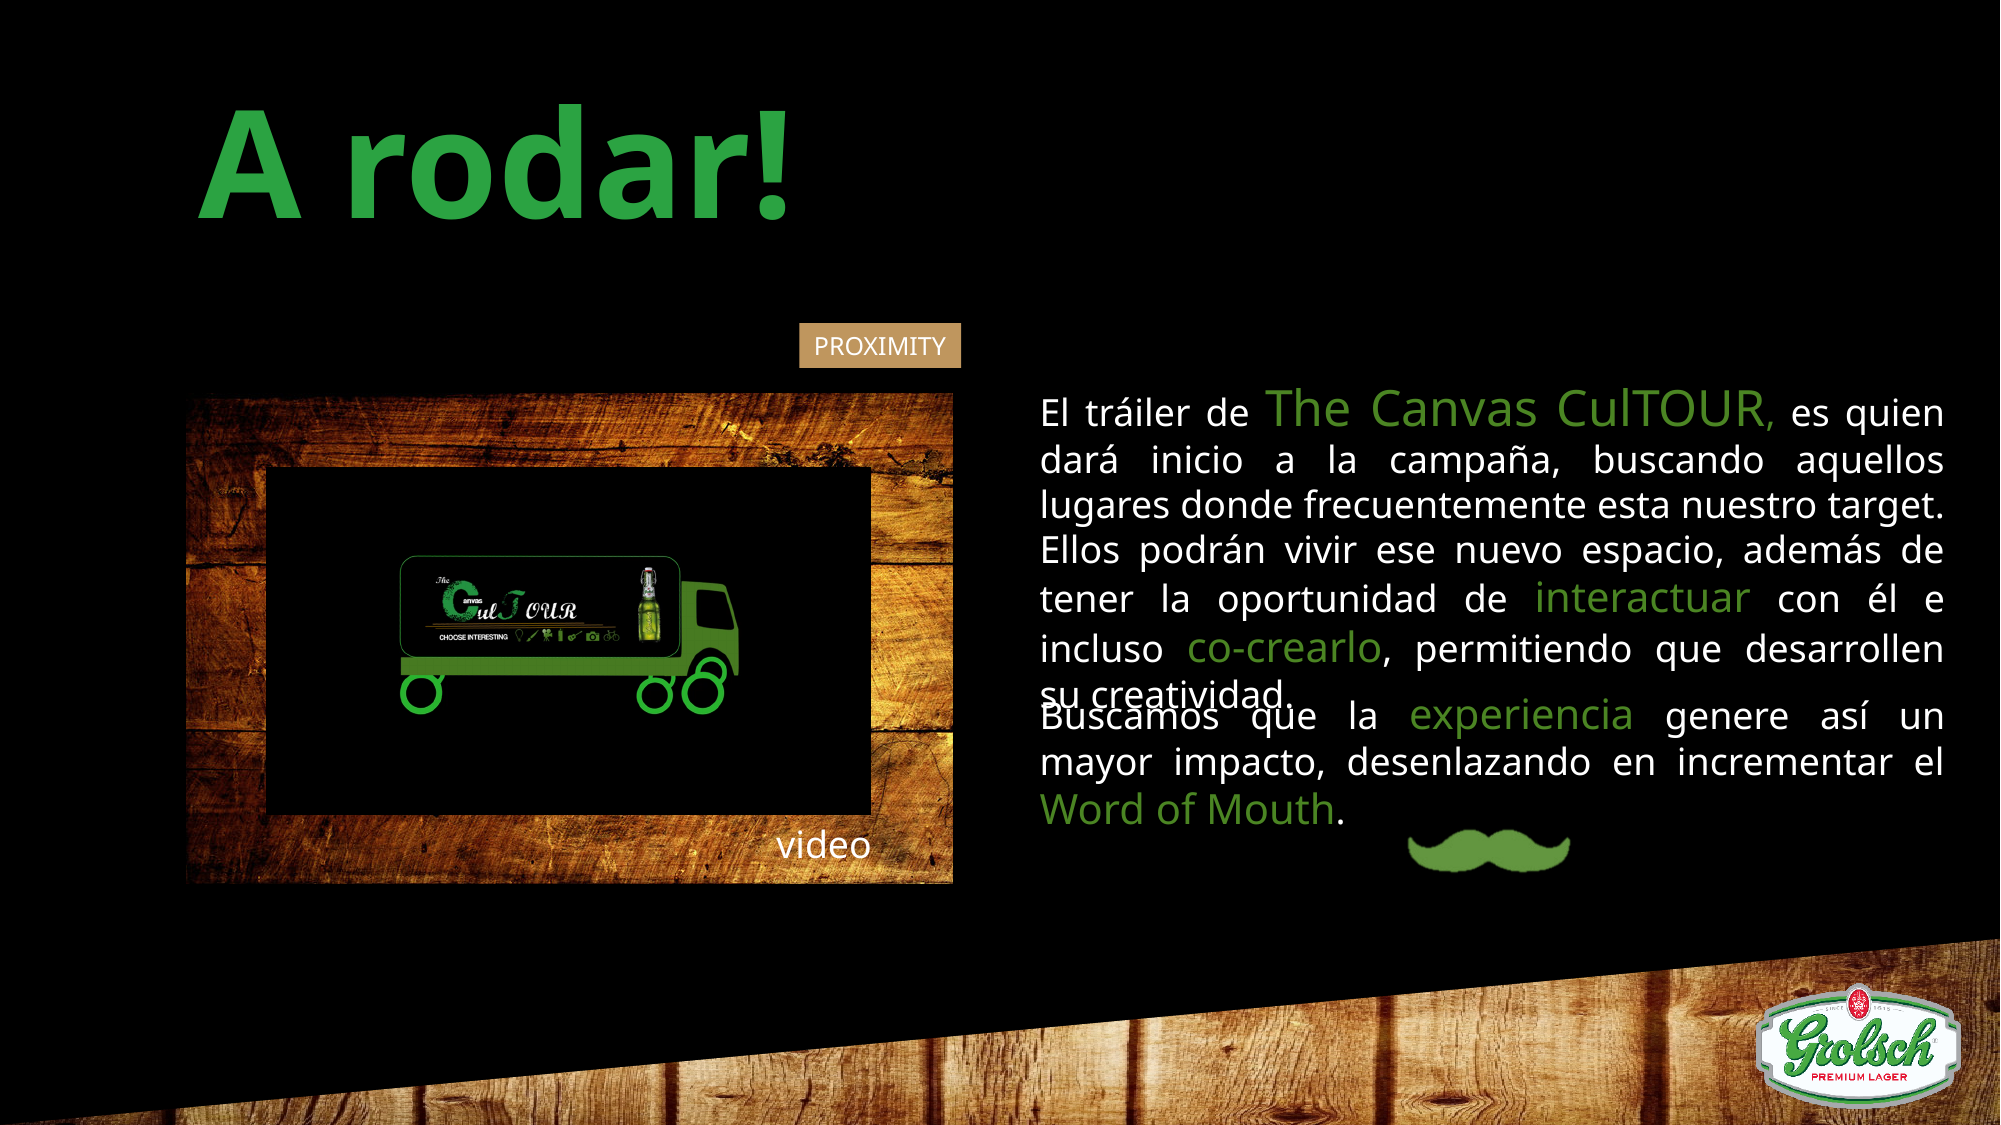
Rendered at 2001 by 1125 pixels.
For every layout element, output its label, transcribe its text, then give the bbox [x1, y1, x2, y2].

text_box El tráiler de The Canvas CulTOUR, es quien dará inicio a la campaña, buscando aquellos lugares donde frecuentemente esta nuestro target. Ellos podrán vivir ese nuevo espacio, además de tener la oportunidad de interactuar con él e incluso co-crearlo, permitiendo que desarrollen su creatividad. [1024, 368, 1961, 680]
picture [1388, 786, 1598, 907]
text_box Buscamos que la experiencia genere así un mayor impacto, desenlazando en incrementar el Word of Mouth. [1024, 680, 1961, 841]
text_box A rodar! [183, 61, 1273, 257]
text_box PROXIMITY [799, 323, 962, 368]
picture [0, 938, 2000, 1125]
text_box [267, 467, 870, 815]
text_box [186, 393, 953, 884]
